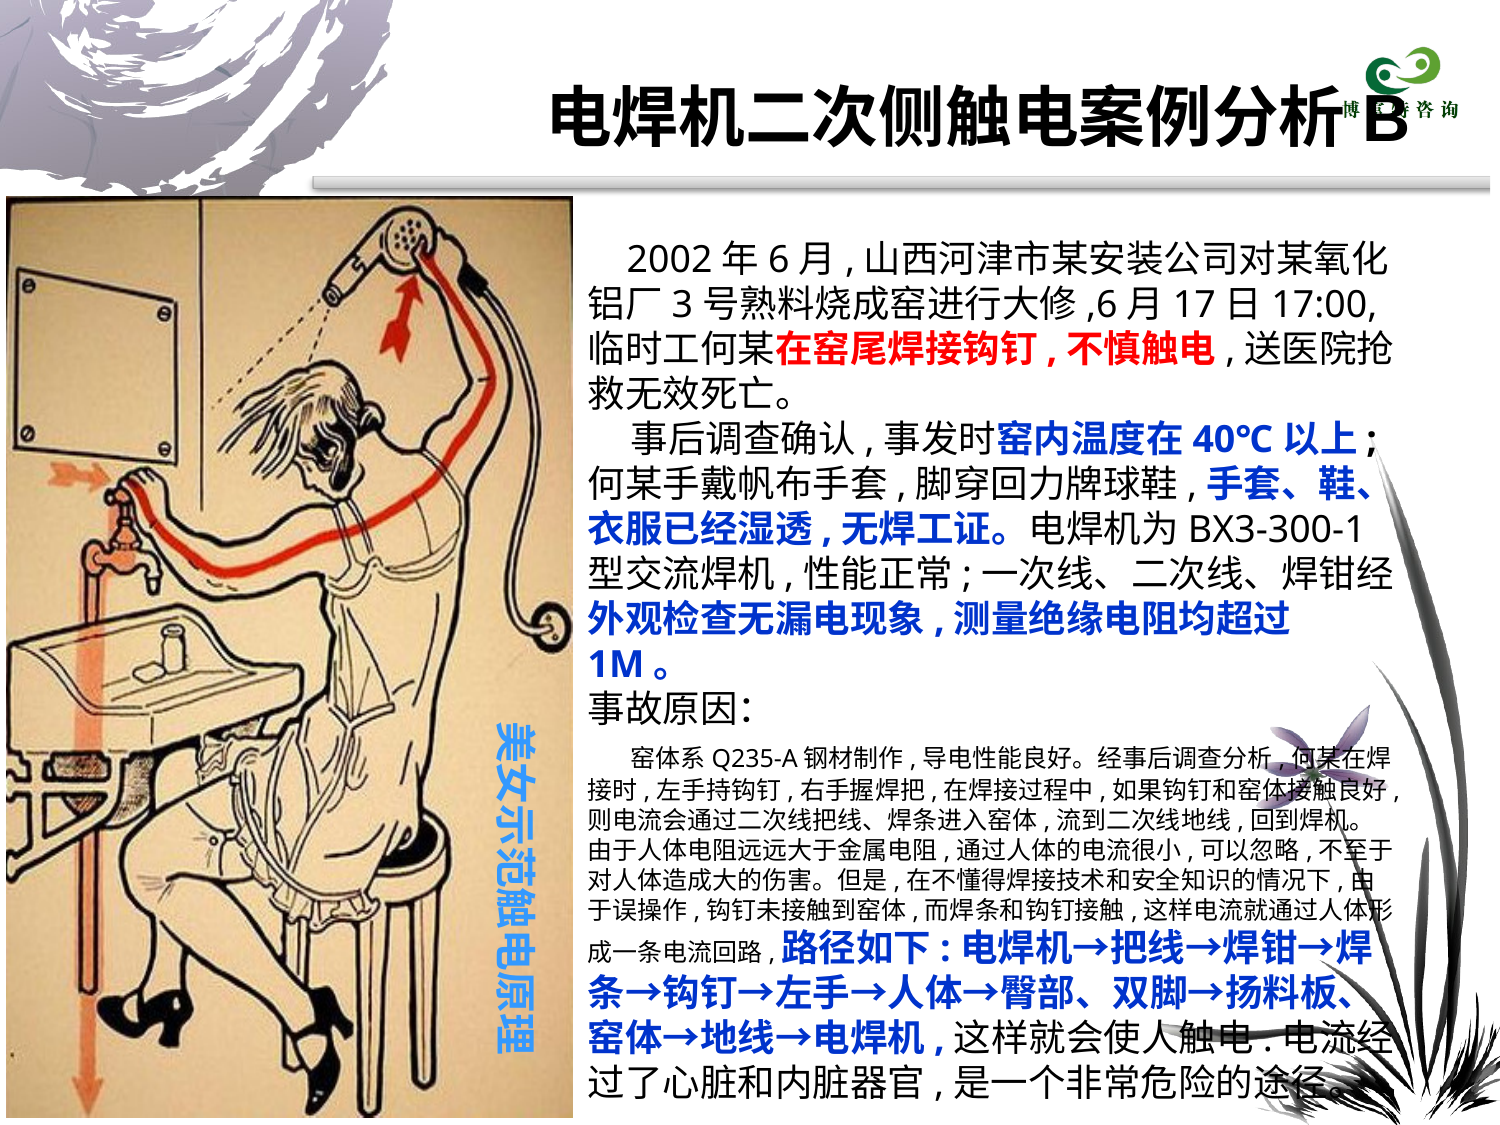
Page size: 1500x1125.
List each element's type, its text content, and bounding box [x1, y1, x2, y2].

picture [1426, 46, 1477, 121]
title 电焊机二次侧触电案例分析B [442, 44, 1426, 172]
text_box 2002年6月,山西河津市某安装公司对某氧化铝厂3号熟料烧成窑进行大修,6月17日17:00,临时工何某在窑尾焊接钩钉,不慎触电,送医院抢救无效死亡。 事后调查确认,事发时窑内温度在40℃以上;何某手戴帆布手套,脚穿回力牌球鞋,手套、鞋、衣服已经湿透,无焊工证。电焊机为BX3-300-1型交流焊机,性能正常;一次线、二次线、焊钳经外观检查无漏电现象,测量绝缘电阻均超过1M。 事故原因： 窑体系Q235-A钢材制作,导电性能良好。经事后调查分析,何某在焊接时,左手持钩钉,右手握焊把,在焊接过程中,如果钩钉和窑体接触良好,则电流会通过二次线把线、焊条进入窑体,流到二次线地线,回到焊机。由于人体电阻远远大于金属电阻,通过人体的电流很小,可以忽略,不至于对人体造成大的伤害。但是,在不懂得焊接技术和安全知识的情况下,由于误操作,钩钉未接触到窑体,而焊条和钩钉接触,这样电流就通过人体形成一条电流回路,路径如下:电焊机→把线→焊钳→焊条→钩钉→左手→人体→臀部、双脚→扬料板、窑体→地线→电焊机,这样就会使人触电.电流经过了心脏和内脏器官,是一个非常危险的途径。 [573, 227, 1412, 1112]
picture [0, 0, 1491, 1118]
picture [1160, 220, 1500, 1125]
